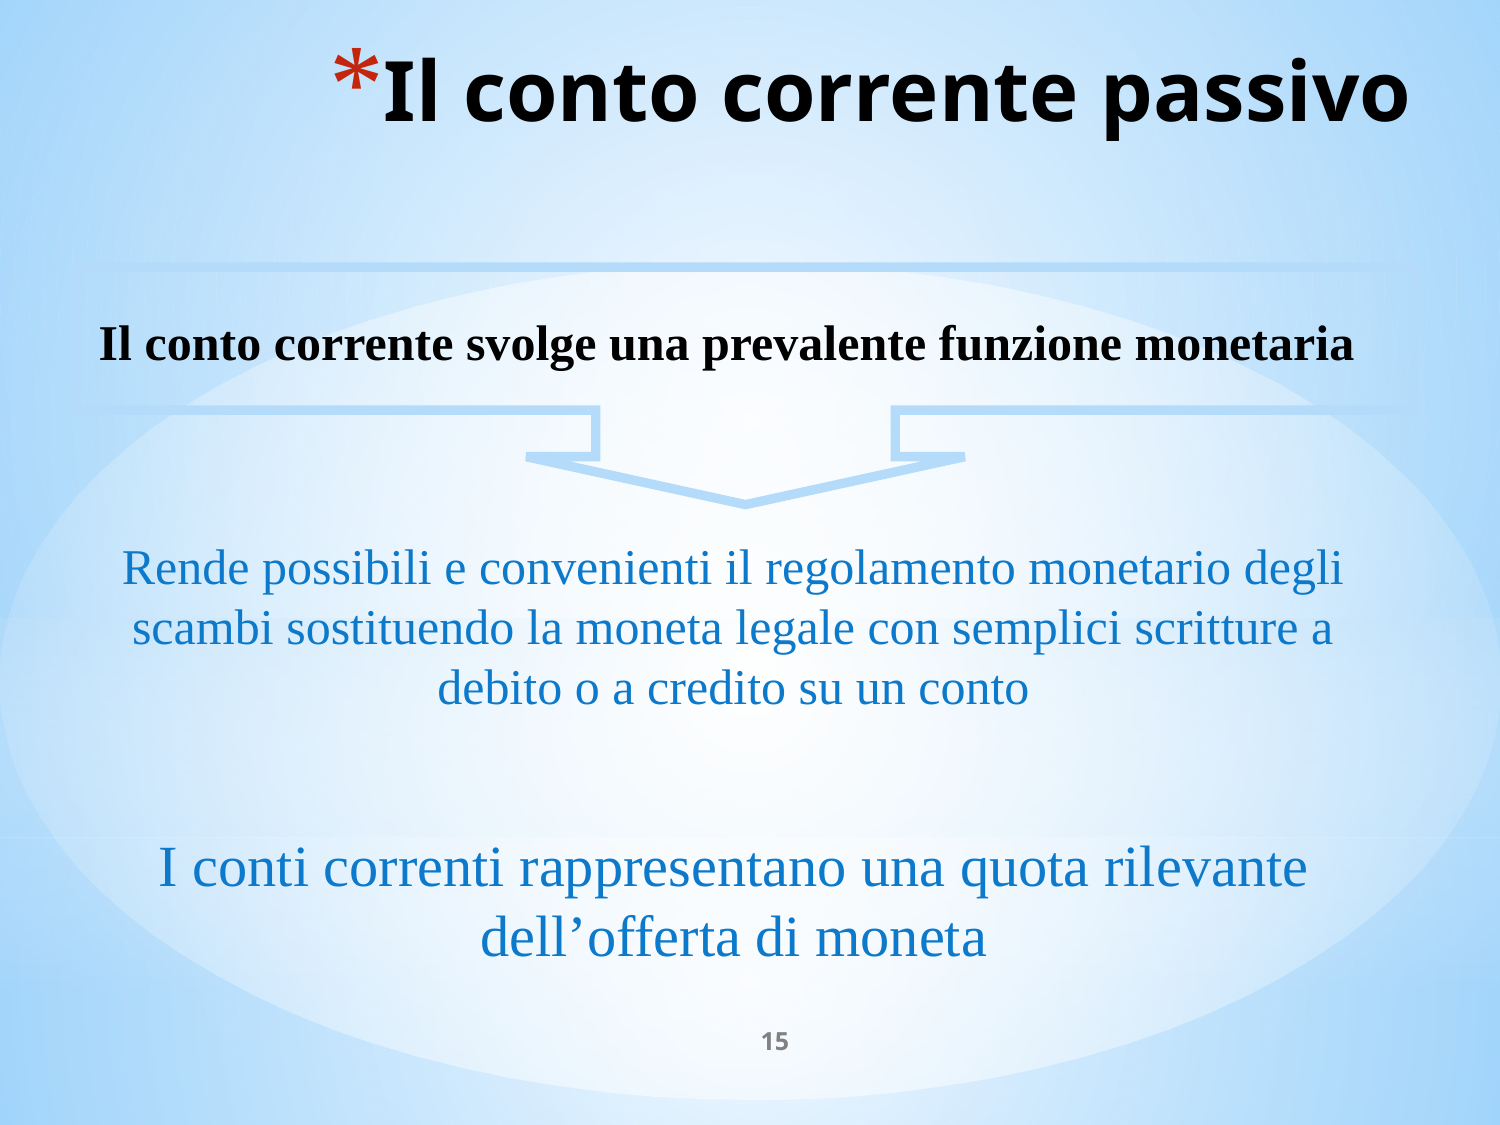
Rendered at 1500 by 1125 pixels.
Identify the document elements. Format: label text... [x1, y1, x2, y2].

title Il conto corrente passivo [76, 30, 1427, 82]
text_box Il conto corrente svolge una prevalente funzione monetaria [76, 302, 1377, 378]
slide_number 15 [624, 1012, 925, 1073]
text_box [76, 267, 1415, 505]
text_box Rende possibili e convenienti il regolamento monetario degli scambi sostituendo la moneta legale con semplici scritture a debito o a credito su un conto I conti correnti rappresentano una quota rilevante dell’offerta di moneta [64, 527, 1403, 976]
text_box [112, 112, 1425, 173]
